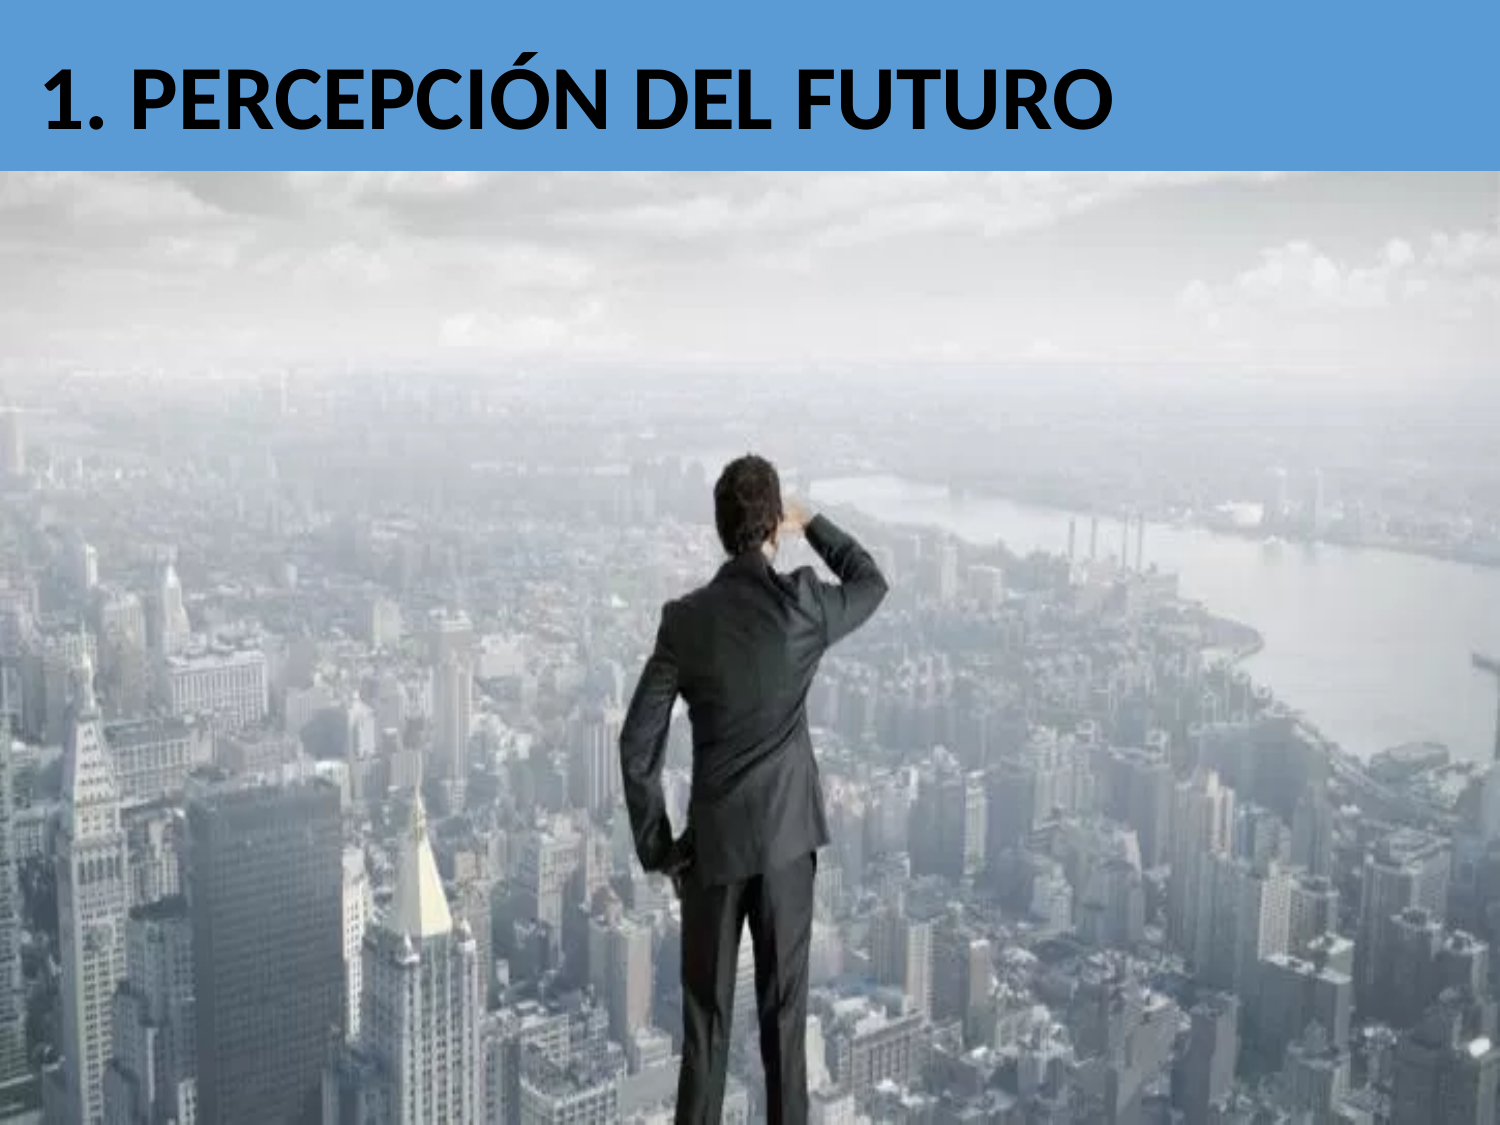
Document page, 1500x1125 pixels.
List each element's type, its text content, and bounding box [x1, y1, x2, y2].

picture [0, 171, 1500, 1125]
title 1. PERCEPCIÓN DEL FUTURO [23, 27, 1474, 171]
text_box [0, 0, 1500, 171]
